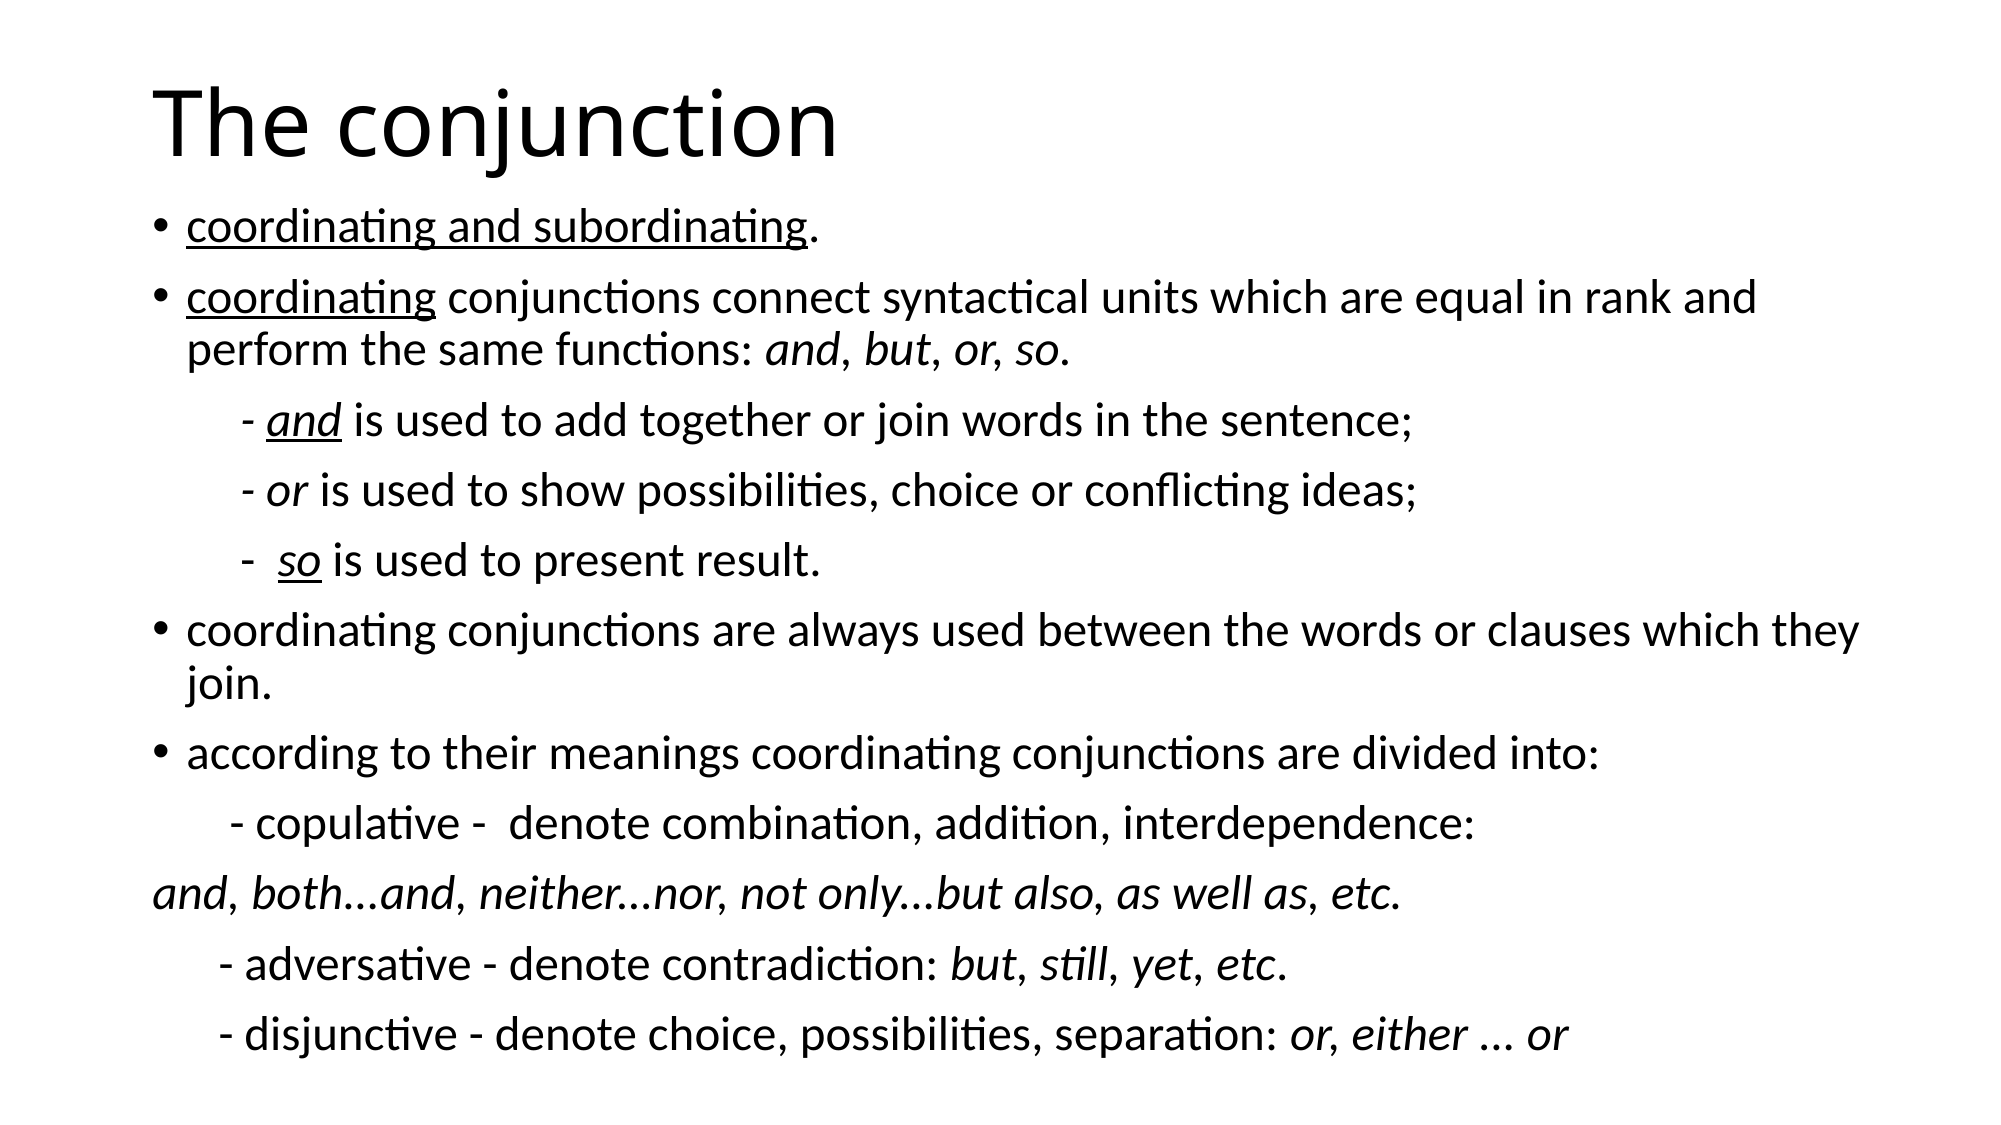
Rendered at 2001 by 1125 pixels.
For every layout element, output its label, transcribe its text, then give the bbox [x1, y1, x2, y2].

title The conjunction [137, 59, 1863, 193]
list coordinating and subordinating. coordinating conjunctions connect syntactical units which are equal in rank and perform the same functions: and, but, or, so. - and is used to add together or join words in the sentence; - or is used to show possibilities, choice or conflicting ideas; - so is used to present result. coordinating conjunctions are always used between the words or clauses which they join. according to their meanings coordinating conjunctions are divided into: - copulative - denote combination, addition, interdependence: and, both...and, neither...nor, not only...but also, as well as, etc. - adversative - denote contradiction: but, still, yet, etc. - disjunctive - denote choice, possibilities, separation: or, either ... or [137, 193, 1916, 1078]
